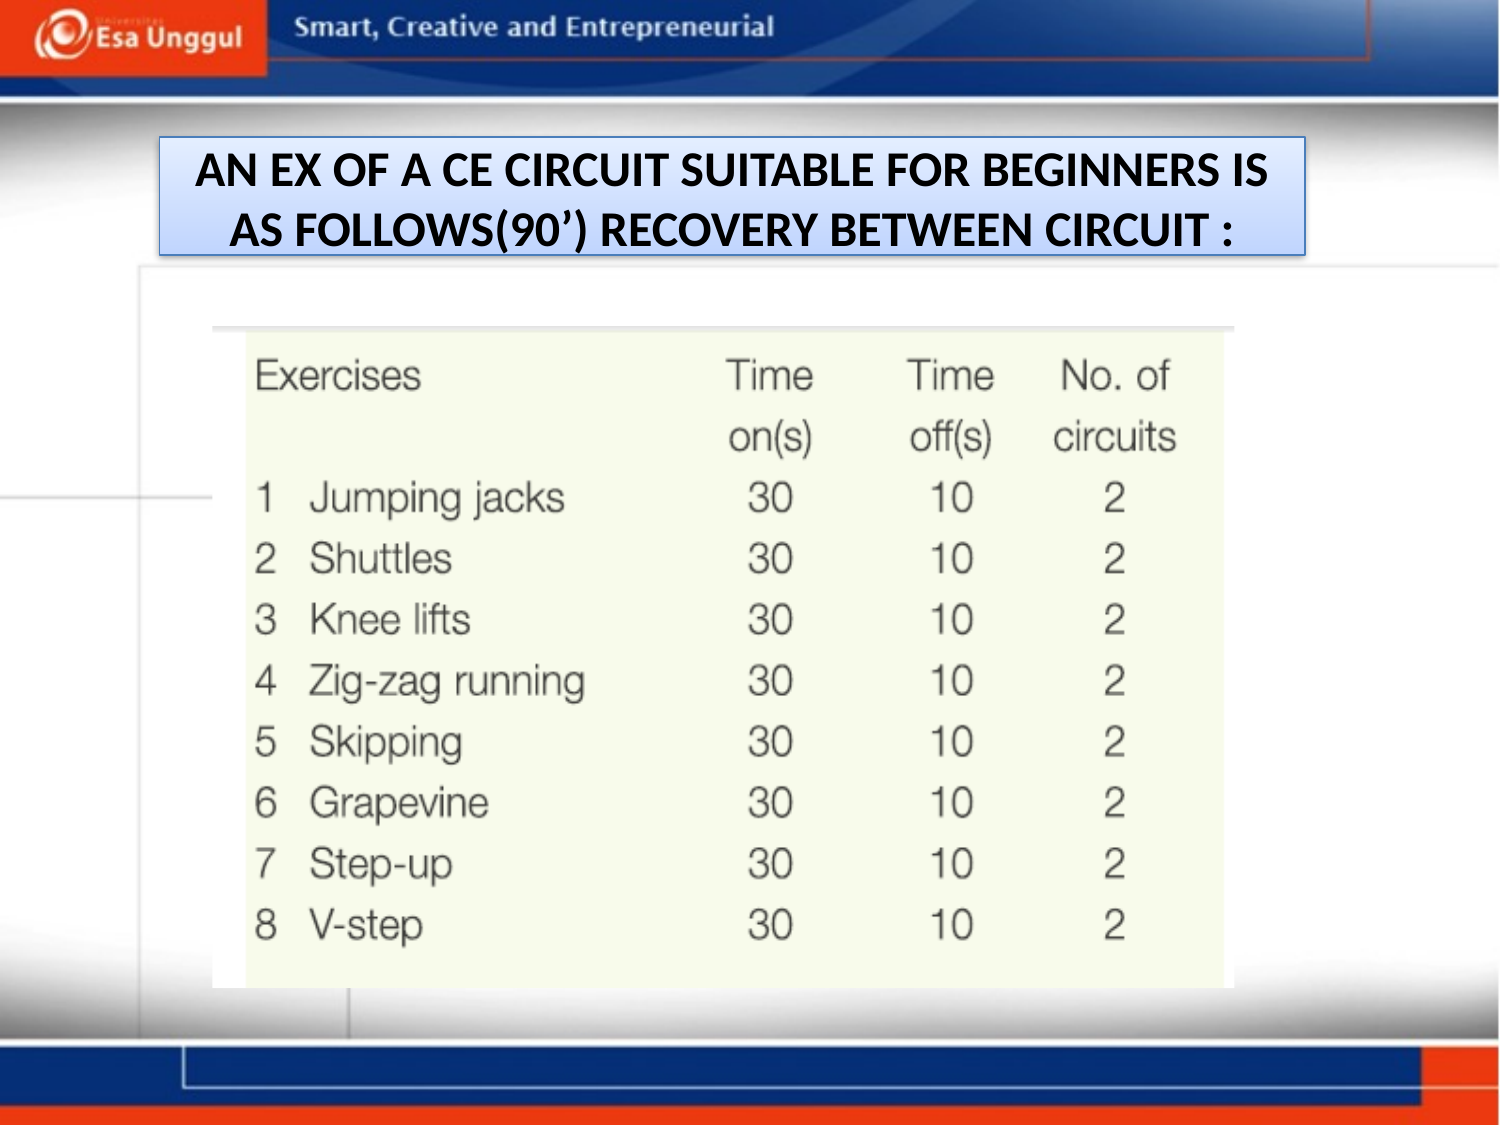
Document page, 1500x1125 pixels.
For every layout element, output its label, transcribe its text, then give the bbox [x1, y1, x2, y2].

picture [0, 0, 1500, 1125]
text_box AN EX OF A CE CIRCUIT SUITABLE FOR BEGINNERS IS AS FOLLOWS(90’) RECOVERY BETWEEN CIRCUIT : [159, 136, 1306, 256]
